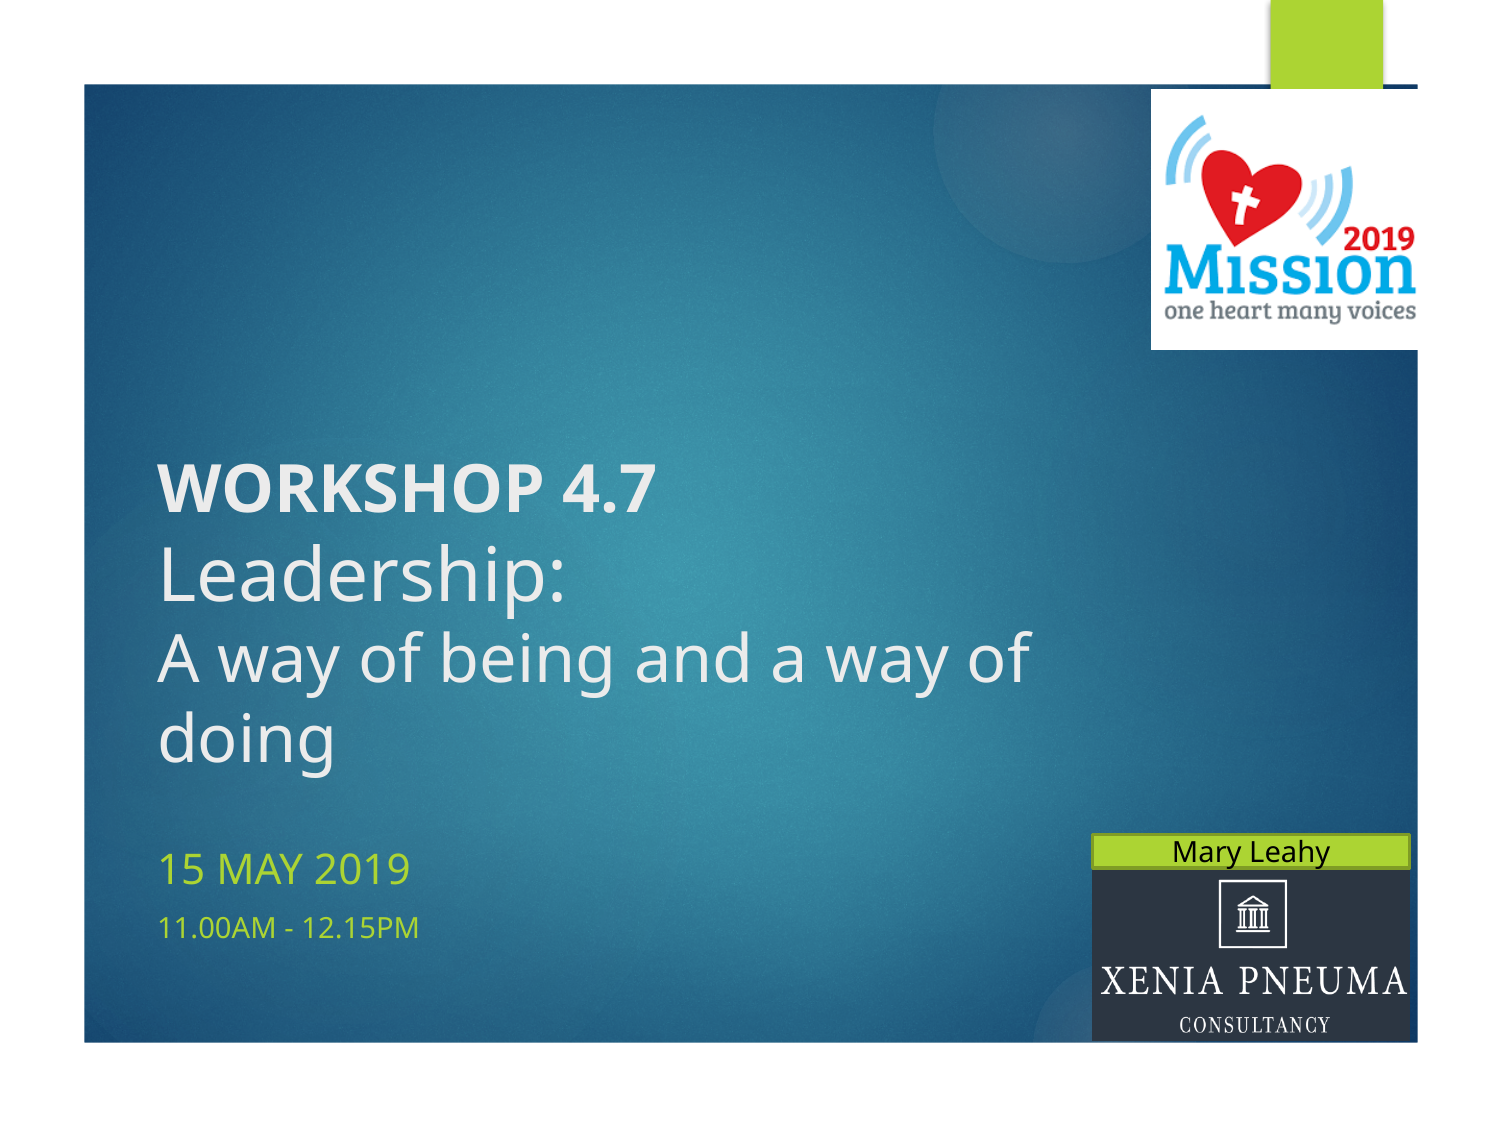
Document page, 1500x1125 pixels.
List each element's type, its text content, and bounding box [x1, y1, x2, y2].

title WORKSHOP 4.7 Leadership: A way of being and a way of doing [142, 364, 1113, 783]
picture [1092, 867, 1410, 1041]
subtitle 15 may 2019 11.00am - 12.15pm [142, 783, 1113, 953]
picture [1151, 89, 1430, 350]
text_box Mary Leahy [1091, 833, 1411, 868]
